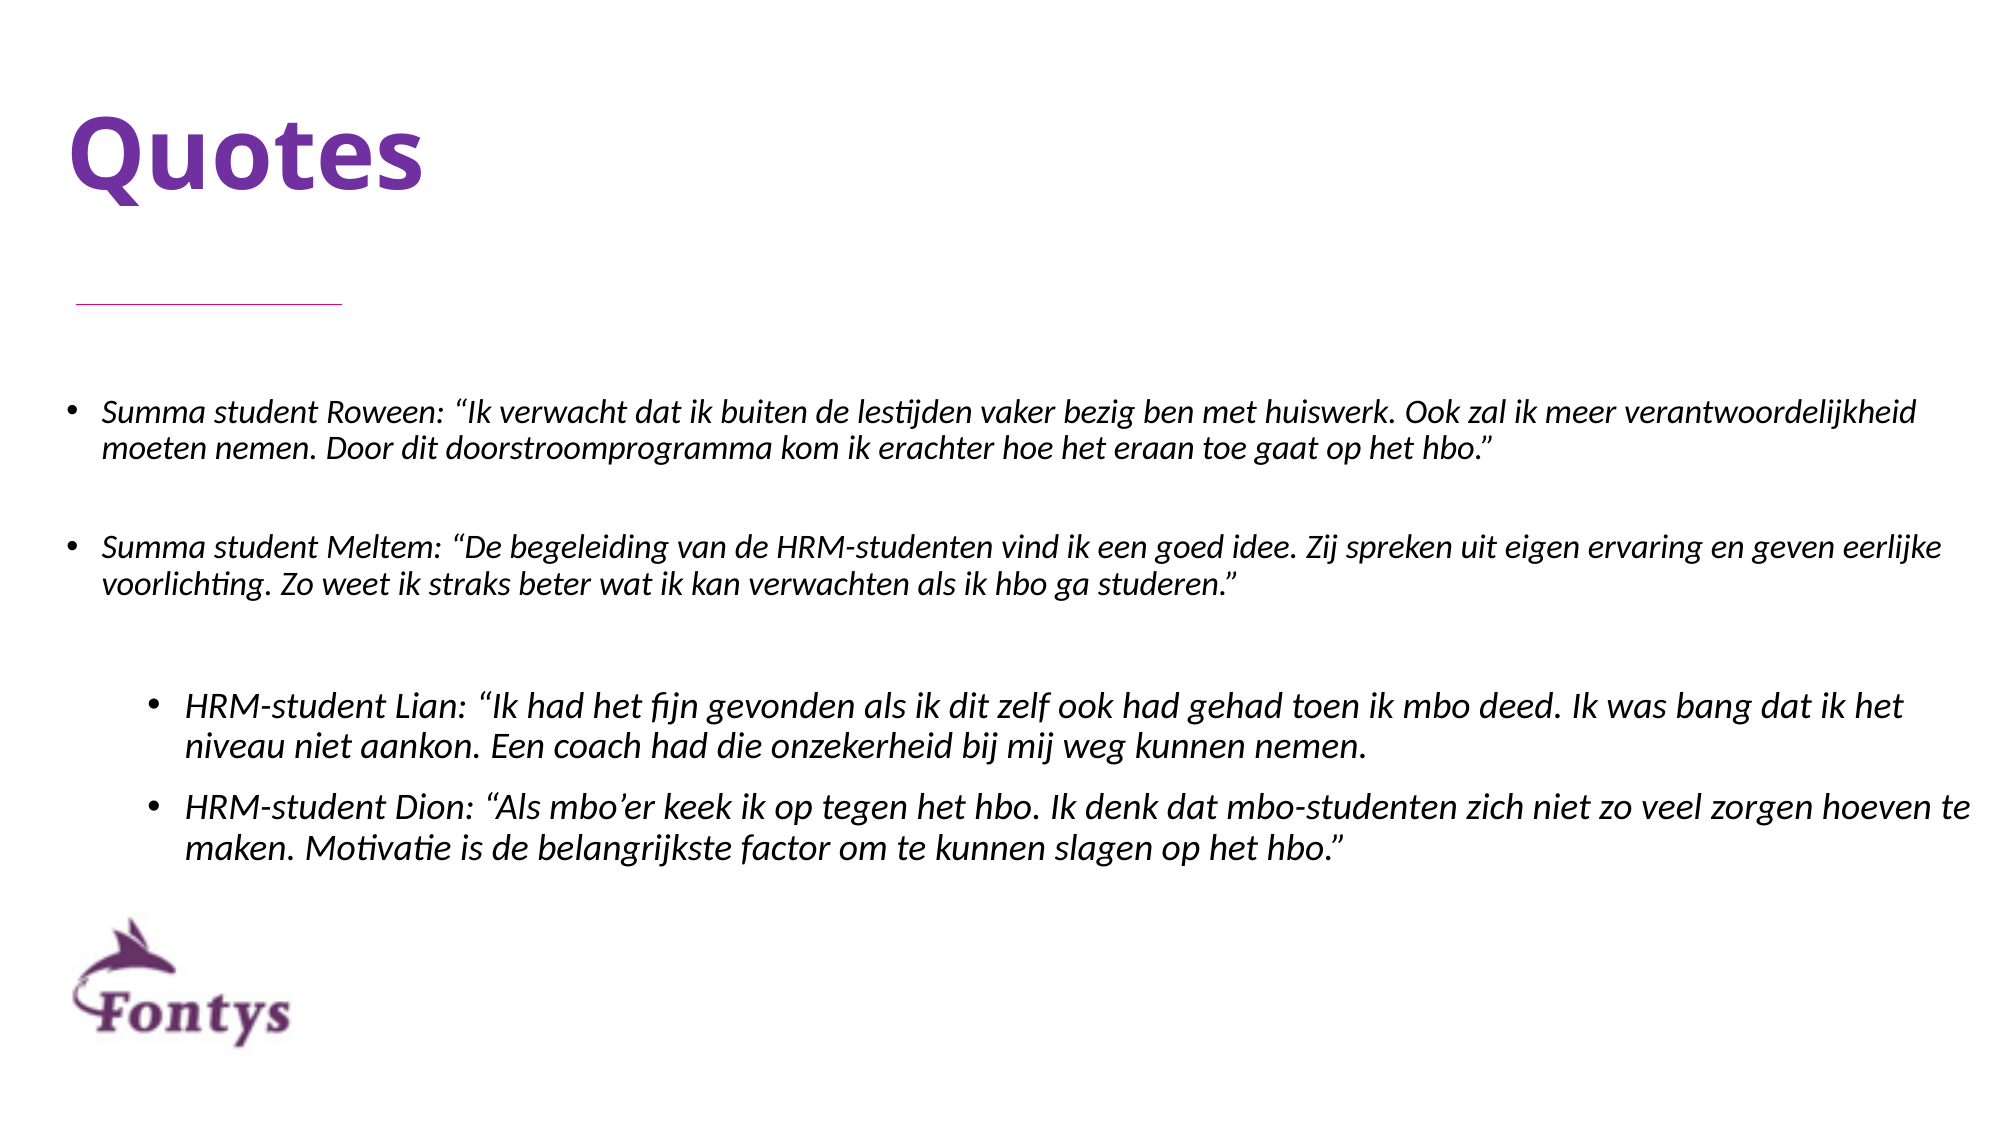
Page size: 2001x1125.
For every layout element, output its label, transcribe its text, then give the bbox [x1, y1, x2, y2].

text_box Quotes [51, 48, 1917, 266]
text_box HRM-student Lian: “Ik had het fijn gevonden als ik dit zelf ook had gehad toen ik mbo deed. Ik was bang dat ik het niveau niet aankon. Een coach had die onzekerheid bij mij weg kunnen nemen. HRM-student Dion: “Als mbo’er keek ik op tegen het hbo. Ik denk dat mbo-studenten zich niet zo veel zorgen hoeven te maken. Motivatie is de belangrijkste factor om te kunnen slagen op het hbo.” [132, 678, 2000, 936]
list Summa student Roween: “Ik verwacht dat ik buiten de lestijden vaker bezig ben met huiswerk. Ook zal ik meer verantwoordelijkheid moeten nemen. Door dit doorstroomprogramma kom ik erachter hoe het eraan toe gaat op het hbo.” Summa student Meltem: “De begeleiding van de HRM-studenten vind ik een goed idee. Zij spreken uit eigen ervaring en geven eerlijke voorlichting. Zo weet ik straks beter wat ik kan verwachten als ik hbo ga studeren.” [51, 332, 2000, 612]
picture [0, 879, 363, 1100]
